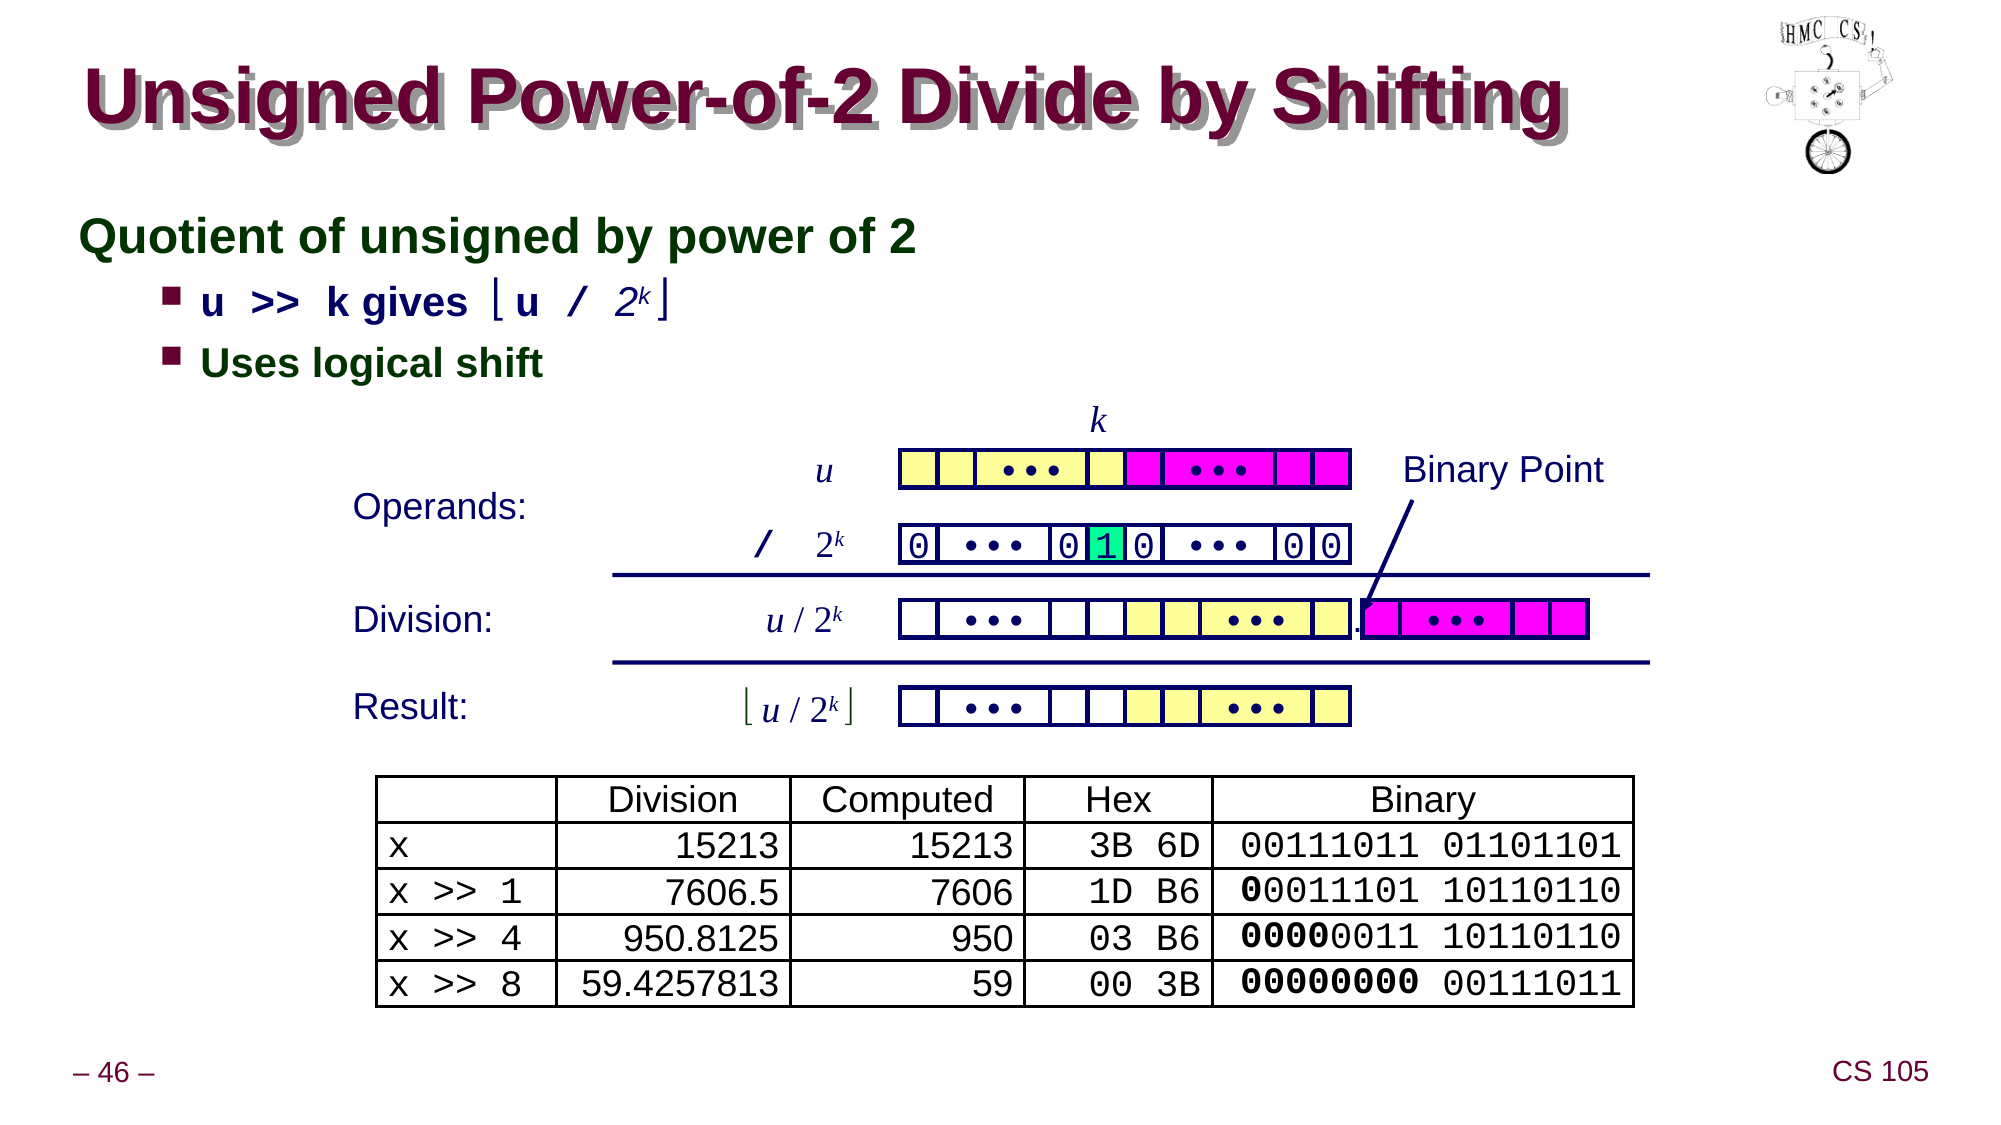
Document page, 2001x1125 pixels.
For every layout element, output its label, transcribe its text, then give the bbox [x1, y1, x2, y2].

text_box [900, 450, 937, 488]
text_box 0 [1312, 525, 1350, 563]
text_box 0 [1050, 525, 1087, 563]
text_box [900, 600, 938, 638]
text_box ••• [1200, 687, 1313, 725]
text_box [937, 450, 975, 488]
text_box Division: [337, 587, 520, 648]
text_box [1313, 687, 1350, 725]
text_box [1162, 687, 1200, 725]
list Quotient of unsigned by power of 2 u >> k gives  u / 2k  Uses logical shift [63, 200, 1881, 1058]
title Unsigned Power-of-2 Divide by Shifting [83, 37, 1717, 160]
text_box Binary Point [1387, 437, 1620, 498]
text_box 2k [800, 512, 860, 573]
text_box ••• [937, 525, 1050, 563]
text_box Result: [337, 674, 485, 735]
text_box [900, 687, 938, 725]
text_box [1124, 449, 1351, 488]
text_box ••• [938, 687, 1050, 725]
text_box [1050, 600, 1087, 638]
text_box Operands: [337, 474, 543, 535]
text_box [1125, 687, 1162, 725]
text_box ••• [975, 450, 1088, 488]
text_box 1 [1087, 525, 1125, 563]
text_box [1088, 450, 1122, 488]
text_box u / 2k [750, 587, 858, 648]
text_box [1050, 687, 1087, 725]
text_box 0 [900, 525, 937, 563]
text_box [1087, 687, 1125, 725]
text_box [1125, 600, 1162, 638]
text_box ••• [1200, 600, 1313, 638]
text_box / [737, 512, 790, 573]
text_box u [800, 437, 849, 498]
text_box k [1075, 387, 1122, 448]
text_box . [1337, 587, 1378, 648]
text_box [374, 774, 1636, 1044]
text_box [1362, 599, 1588, 638]
text_box [1162, 600, 1200, 638]
text_box ••• [1162, 525, 1275, 563]
text_box 0 [1125, 525, 1162, 563]
text_box [1087, 600, 1125, 638]
text_box  u / 2k  [727, 678, 870, 738]
text_box ••• [938, 600, 1050, 638]
picture [1766, 12, 1893, 174]
text_box 0 [1275, 525, 1312, 563]
text_box [1313, 600, 1337, 638]
